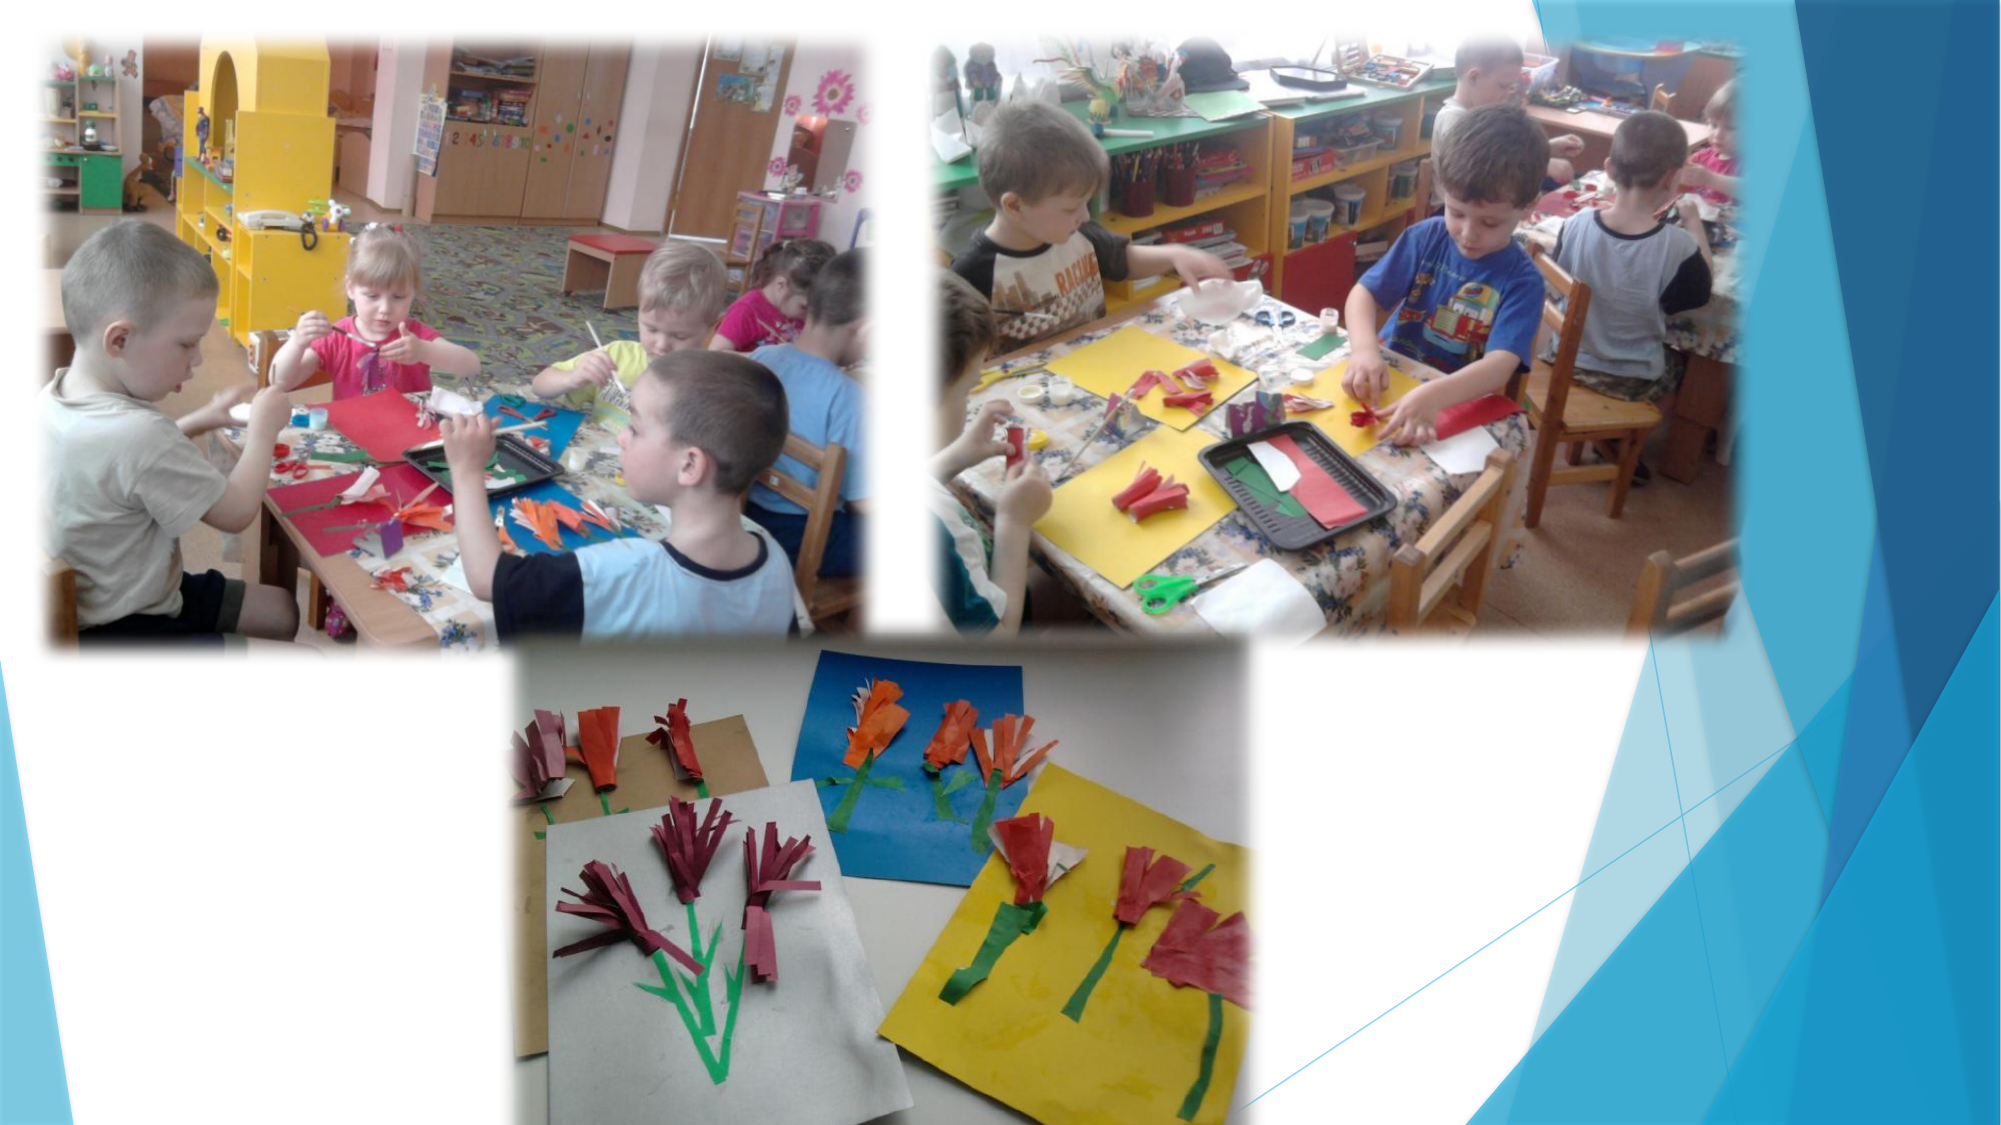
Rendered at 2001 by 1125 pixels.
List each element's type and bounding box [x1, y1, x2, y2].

picture [497, 28, 1757, 1125]
list [32, 28, 883, 667]
